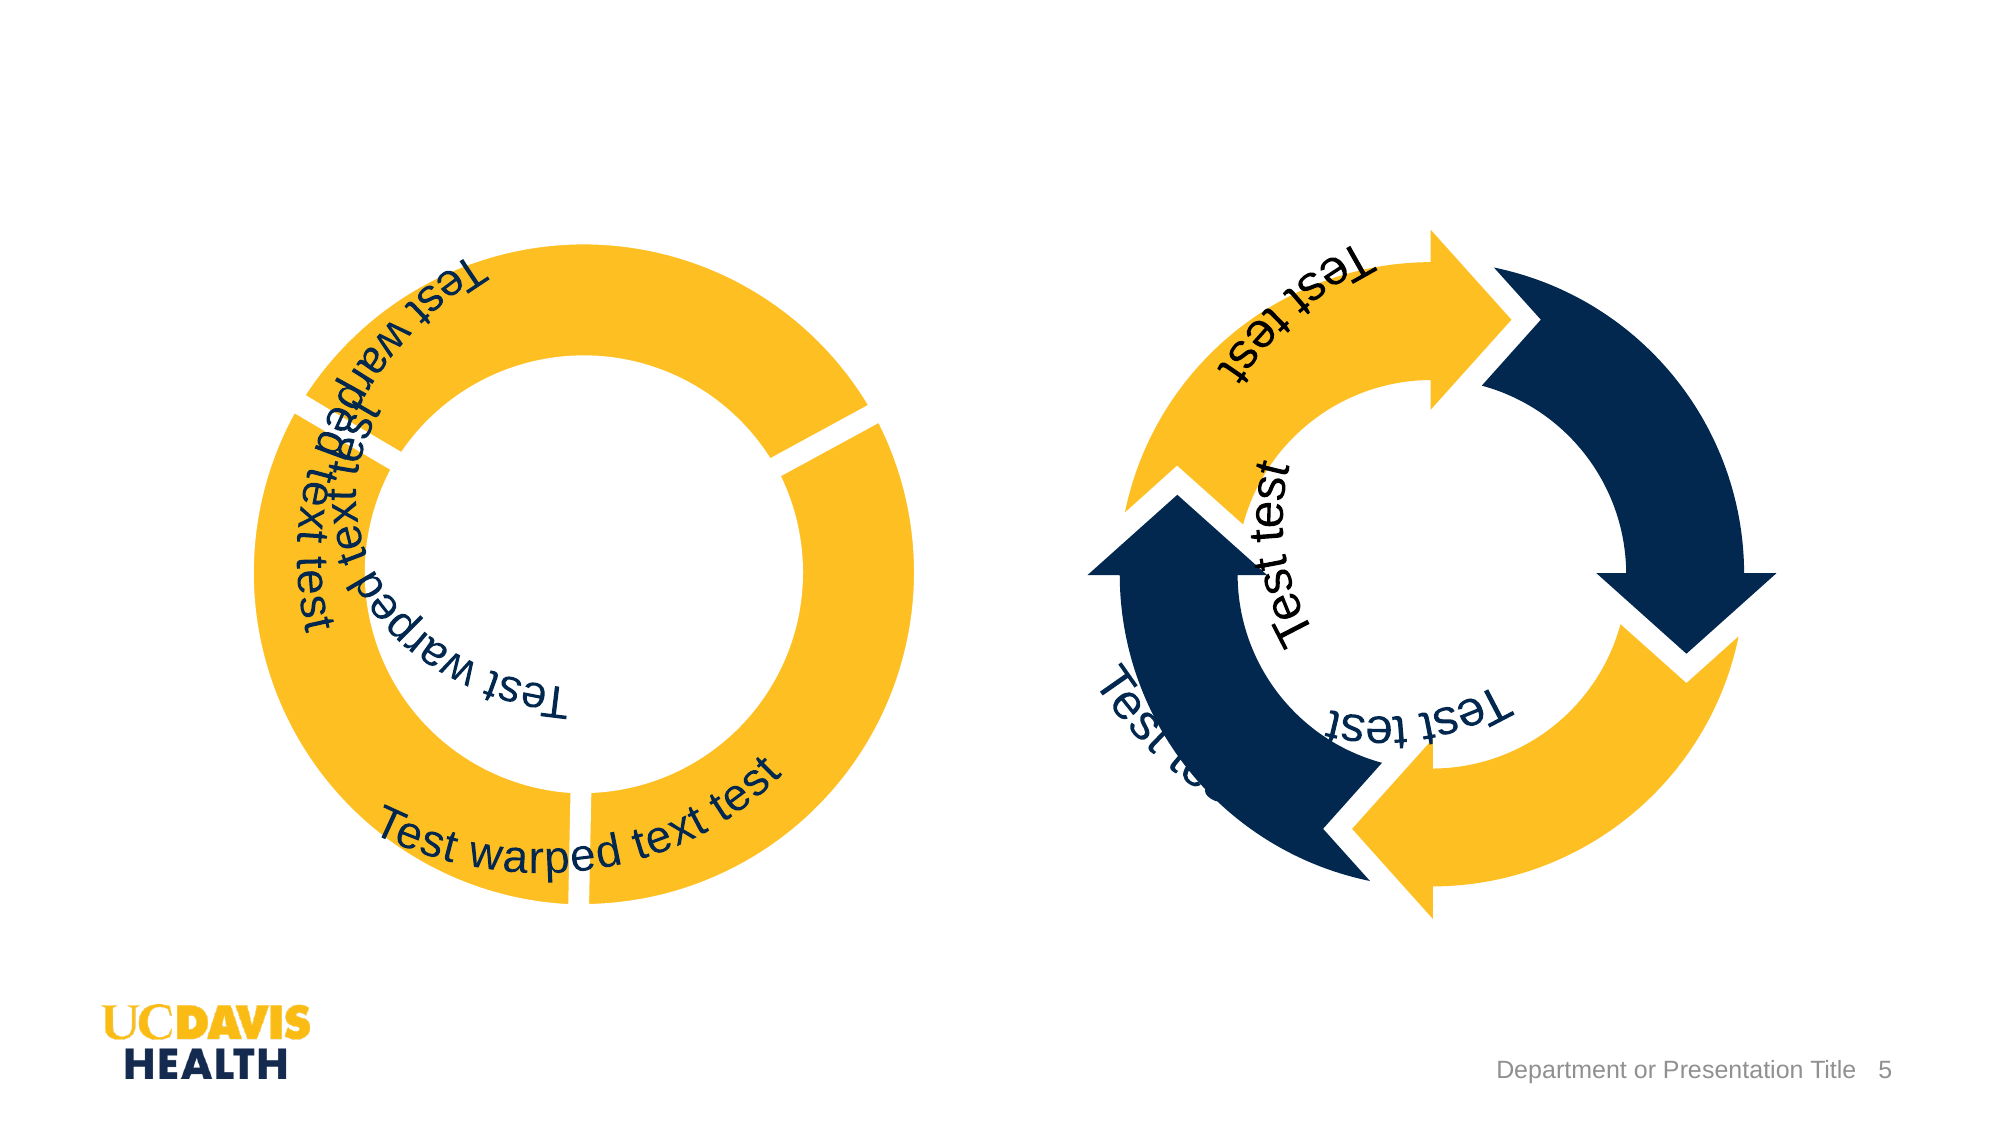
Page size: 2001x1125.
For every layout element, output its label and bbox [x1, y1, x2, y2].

text_box [239, 229, 929, 919]
picture [101, 1004, 310, 1079]
text_box [1086, 229, 1777, 920]
